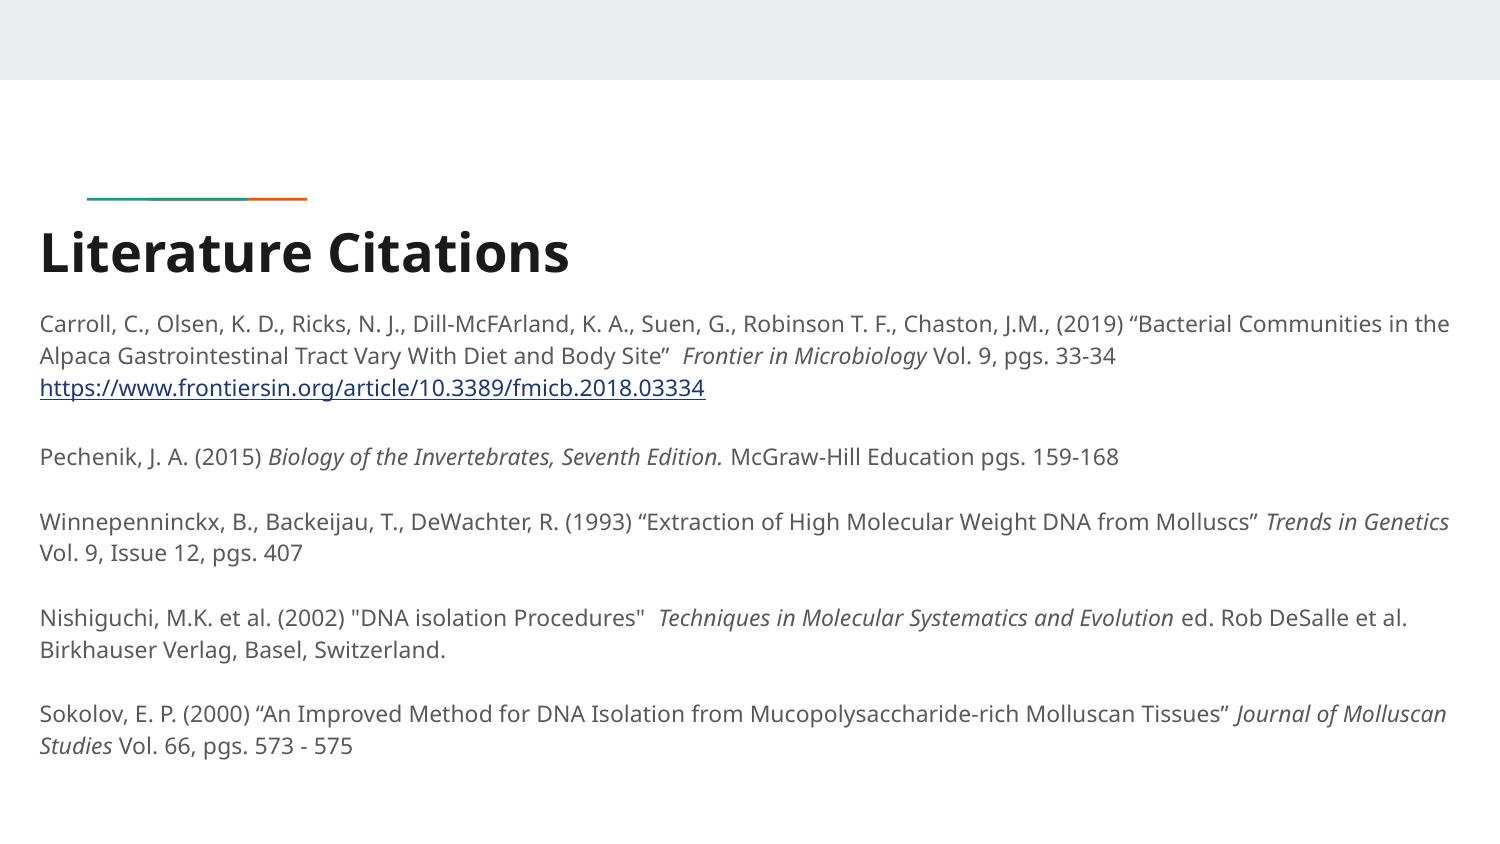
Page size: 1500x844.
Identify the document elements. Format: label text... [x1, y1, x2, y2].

list Carroll, C., Olsen, K. D., Ricks, N. J., Dill-McFArland, K. A., Suen, G., Robinson T. F., Chaston, J.M., (2019) “Bacterial Communities in the Alpaca Gastrointestinal Tract Vary With Diet and Body Site” Frontier in Microbiology Vol. 9, pgs. 33-34 https://www.frontiersin.org/article/10.3389/fmicb.2018.03334 Pechenik, J. A. (2015) Biology of the Invertebrates, Seventh Edition. McGraw-Hill Education pgs. 159-168 Winnepenninckx, B., Backeijau, T., DeWachter, R. (1993) “Extraction of High Molecular Weight DNA from Molluscs” Trends in Genetics Vol. 9, Issue 12, pgs. 407 Nishiguchi, M.K. et al. (2002) "DNA isolation Procedures" Techniques in Molecular Systematics and Evolution ed. Rob DeSalle et al. Birkhauser Verlag, Basel, Switzerland. Sokolov, E. P. (2000) “An Improved Method for DNA Isolation from Mucopolysaccharide-rich Molluscan Tissues” Journal of Molluscan Studies Vol. 66, pgs. 573 - 575 [24, 291, 1500, 844]
title Literature Citations [24, 203, 1381, 291]
